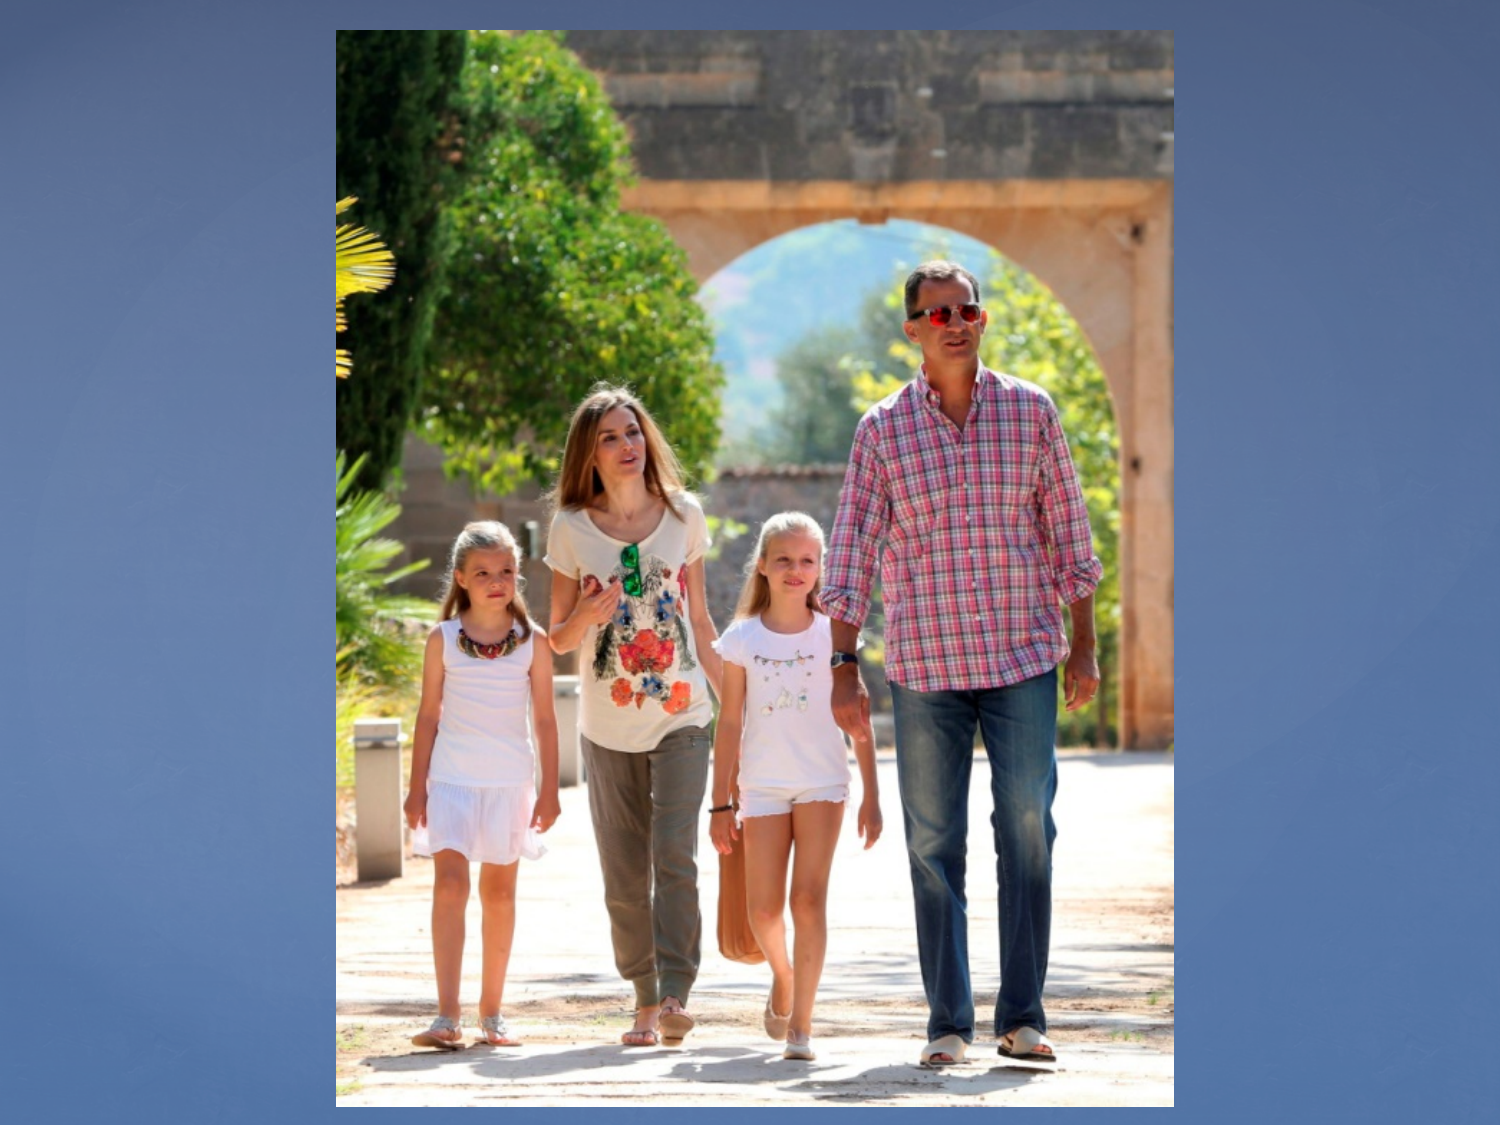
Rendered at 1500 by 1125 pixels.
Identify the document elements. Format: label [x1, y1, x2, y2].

list [336, 30, 1174, 1108]
